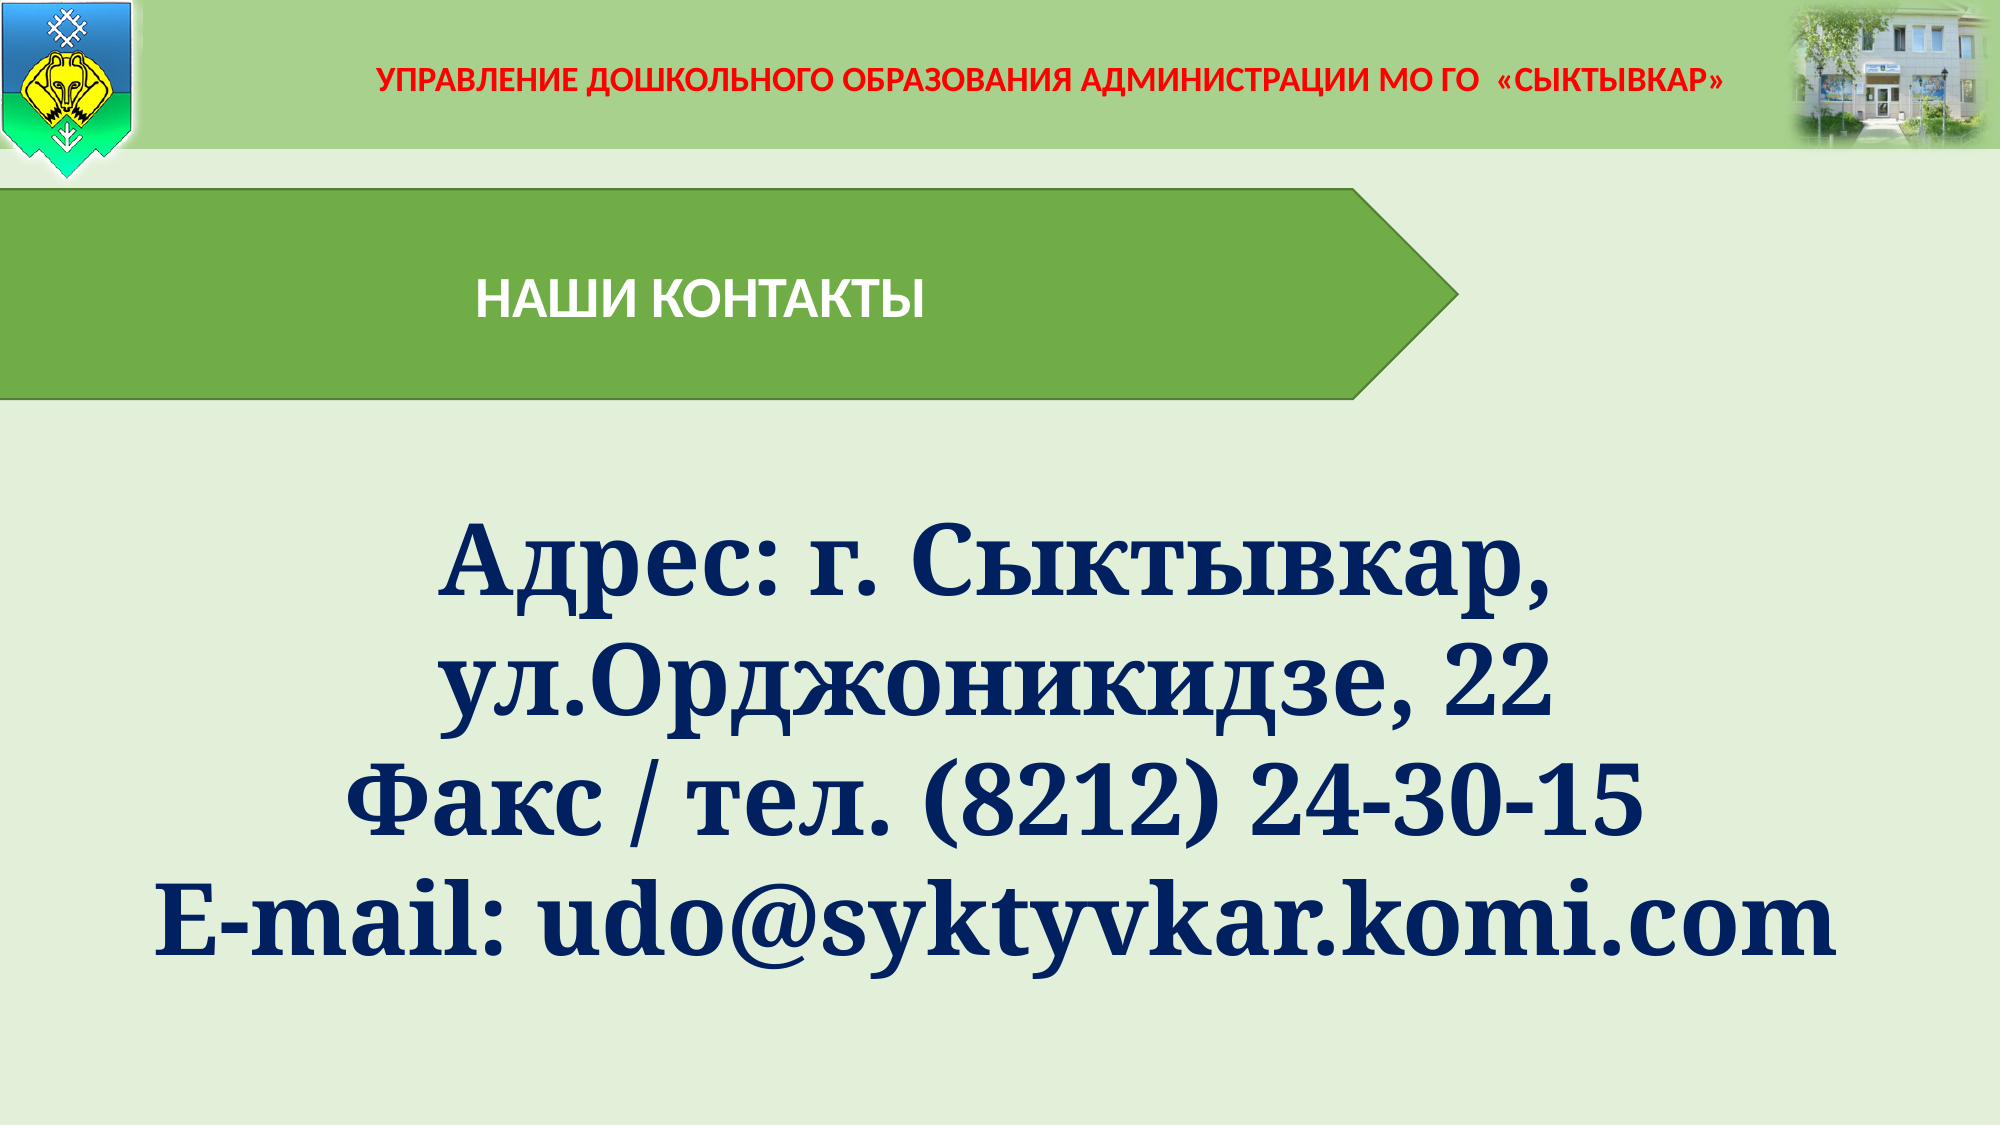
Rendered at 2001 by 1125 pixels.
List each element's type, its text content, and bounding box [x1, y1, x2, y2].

picture [1783, 0, 1996, 155]
text_box [1996, 0, 2000, 148]
text_box Адрес: г. Сыктывкар, ул.Орджоникидзе, 22 Факс / тел. (8212) 24-30-15 Е-mail: udo@syktyvkar.komi.com [66, 408, 1928, 1118]
picture [0, 0, 143, 192]
text_box УПРАВЛЕНИЕ ДОШКОЛЬНОГО ОБРАЗОВАНИЯ АДМИНИСТРАЦИИ МО ГО «СЫКТЫВКАР» [145, 48, 1782, 106]
text_box [0, 148, 2000, 1125]
text_box НАШИ КОНТАКТЫ [0, 188, 1460, 401]
text_box [143, 0, 1783, 148]
